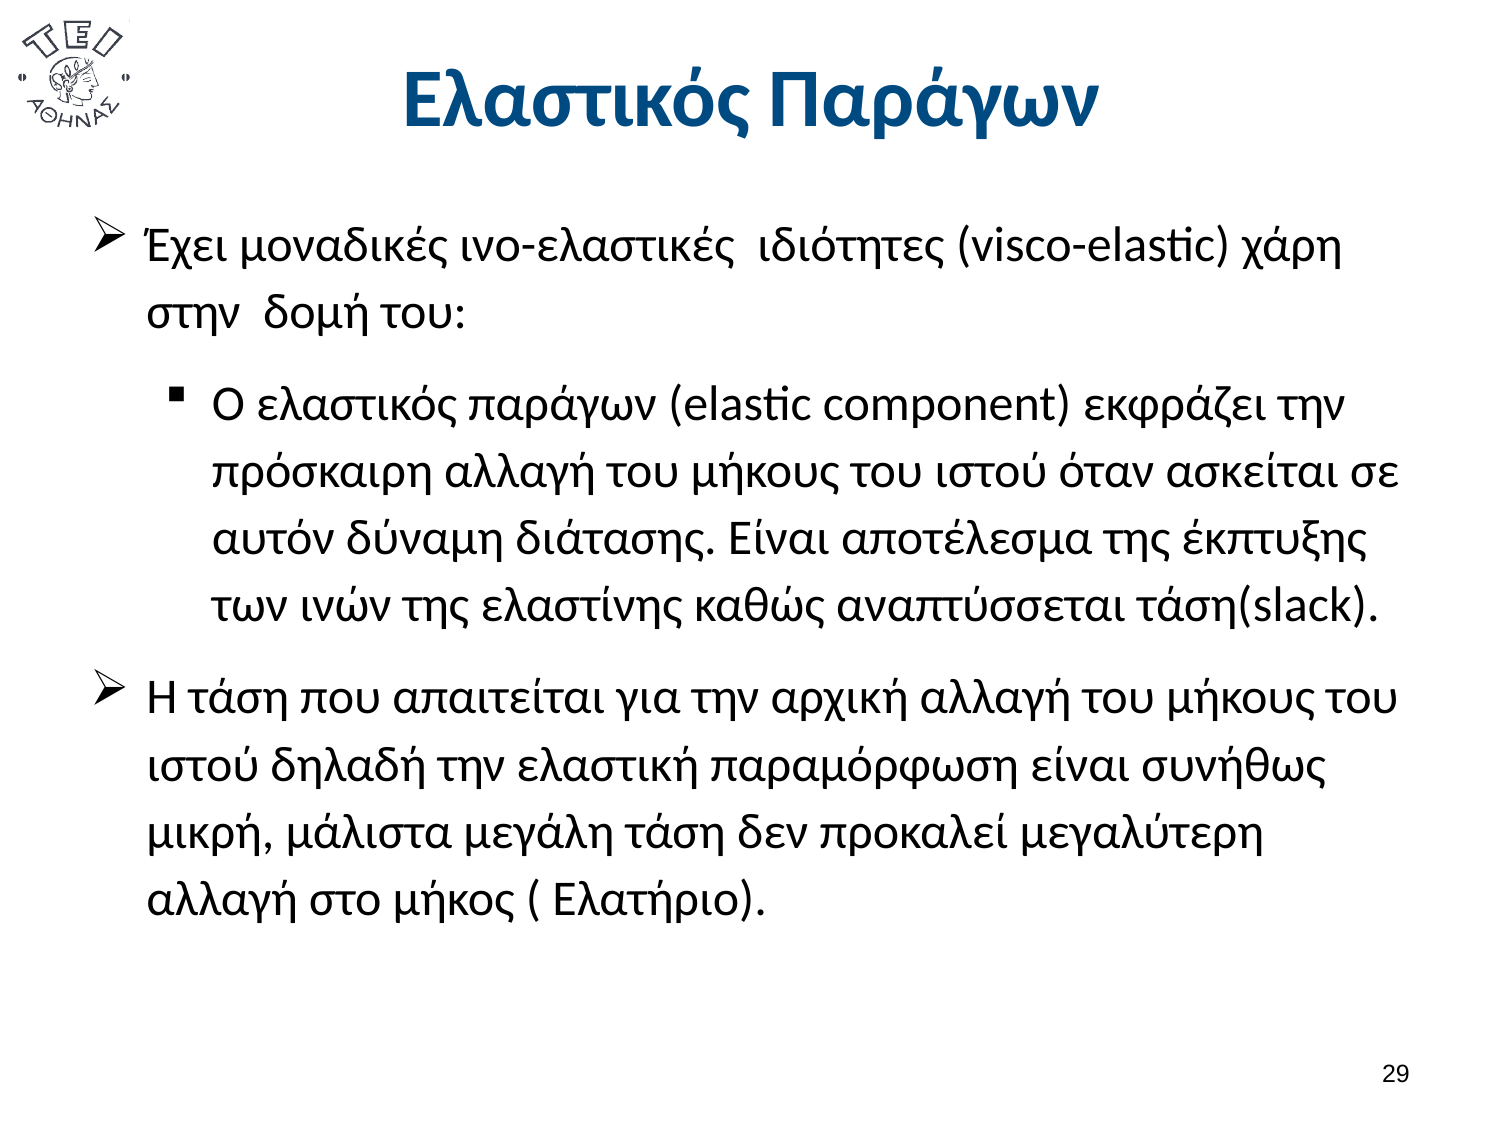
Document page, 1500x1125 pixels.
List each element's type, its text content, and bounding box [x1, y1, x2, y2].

slide_number 28 [1074, 1042, 1425, 1103]
picture [17, 19, 76, 133]
list Έχει μοναδικές ινο-ελαστικές ιδιότητες (visco-elastic) χάρη στην δομή του: Ο ελαστικός παράγων (elastic component) εκφράζει την πρόσκαιρη αλλαγή του μήκους του ιστού όταν ασκείται σε αυτόν δύναμη διάτασης. Είναι αποτέλεσμα της έκπτυξης των ινών της ελαστίνης καθώς αναπτύσσεται τάση(slack). Η τάση που απαιτείται για την αρχική αλλαγή του μήκους του ιστού δηλαδή την ελαστική παραμόρφωση είναι συνήθως μικρή, μάλιστα μεγάλη τάση δεν προκαλεί μεγαλύτερη αλλαγή στο μήκος ( Ελατήριο). [75, 196, 1425, 1024]
title Ελαστικός Παράγων [76, 19, 1427, 169]
